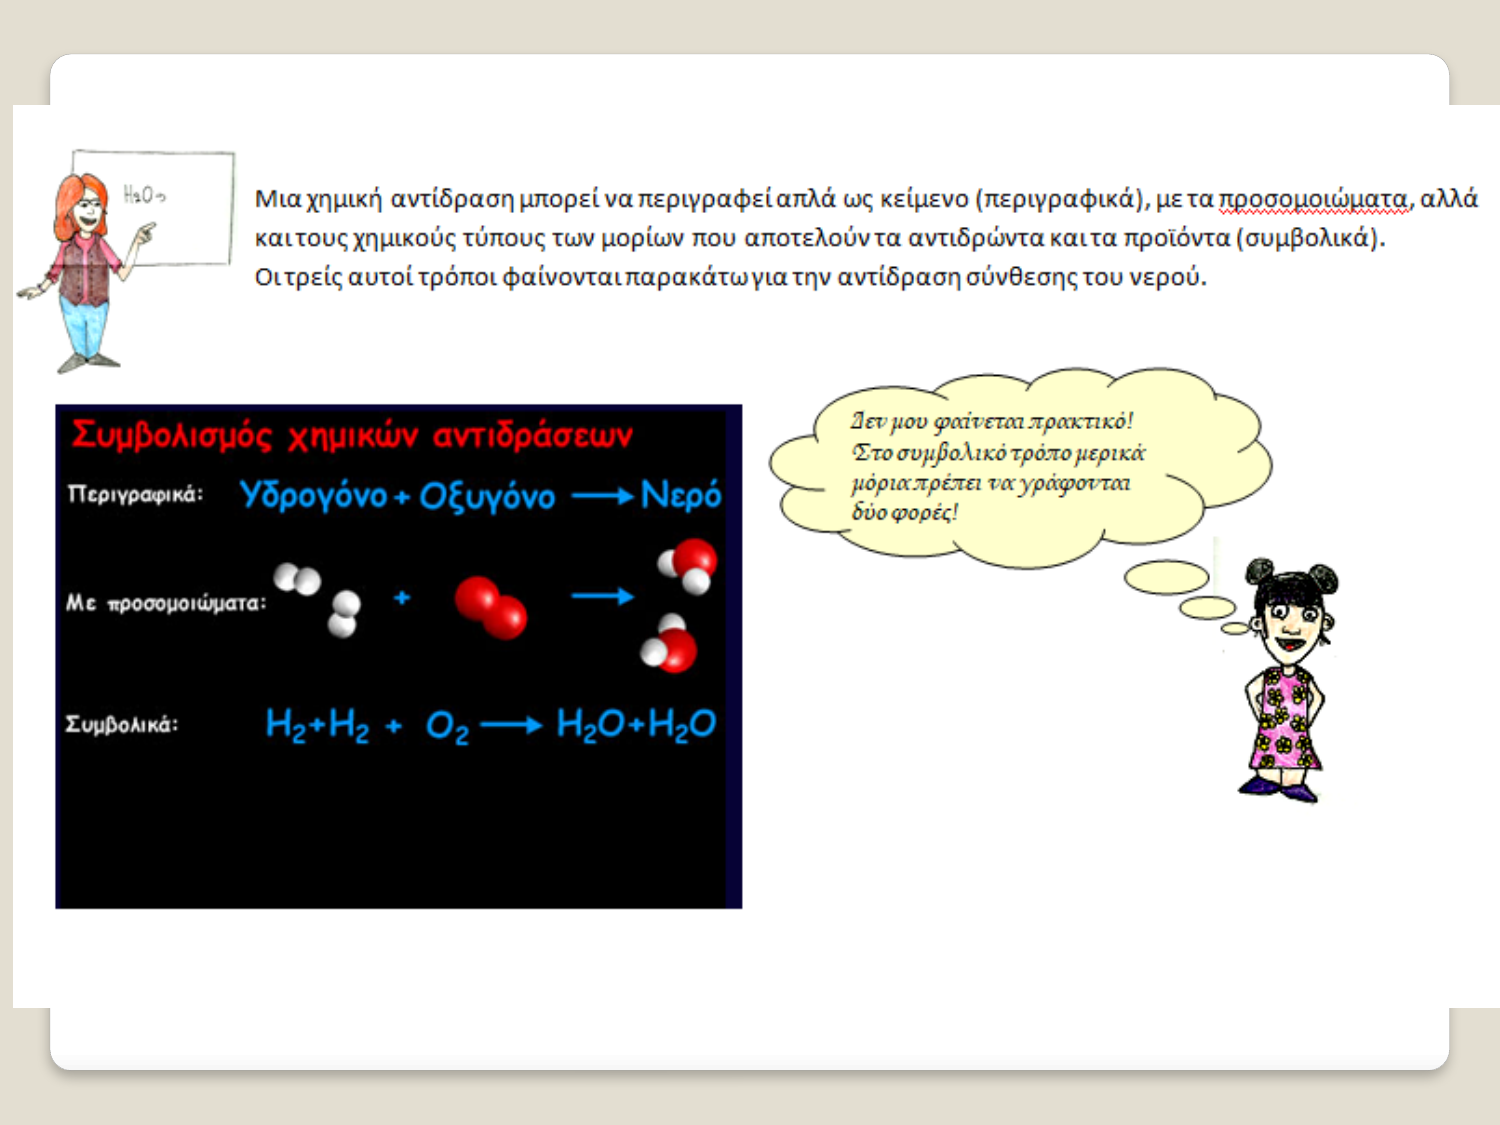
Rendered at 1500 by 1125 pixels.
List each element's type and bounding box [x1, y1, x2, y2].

picture [13, 105, 1500, 1008]
